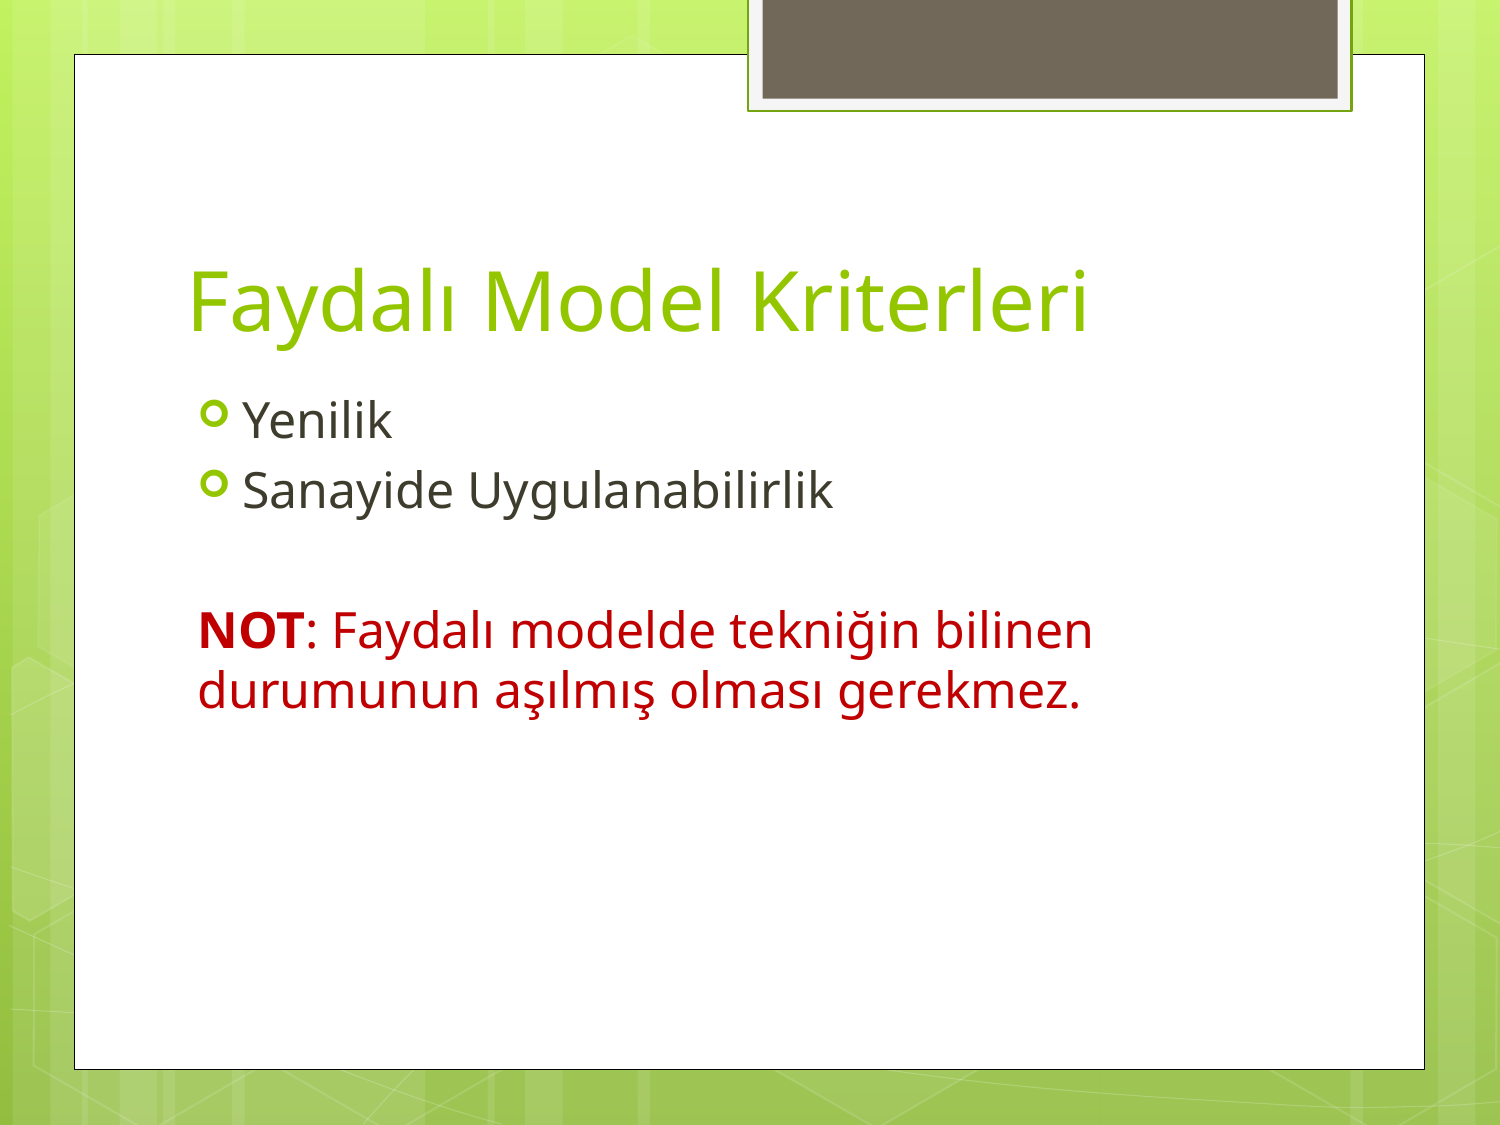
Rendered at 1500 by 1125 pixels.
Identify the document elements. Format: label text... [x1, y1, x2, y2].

list Yenilik Sanayide Uygulanabilirlik NOT: Faydalı modelde tekniğin bilinen durumunun aşılmış olması gerekmez. [171, 381, 1283, 957]
title Faydalı Model Kriterleri [171, 168, 1324, 357]
